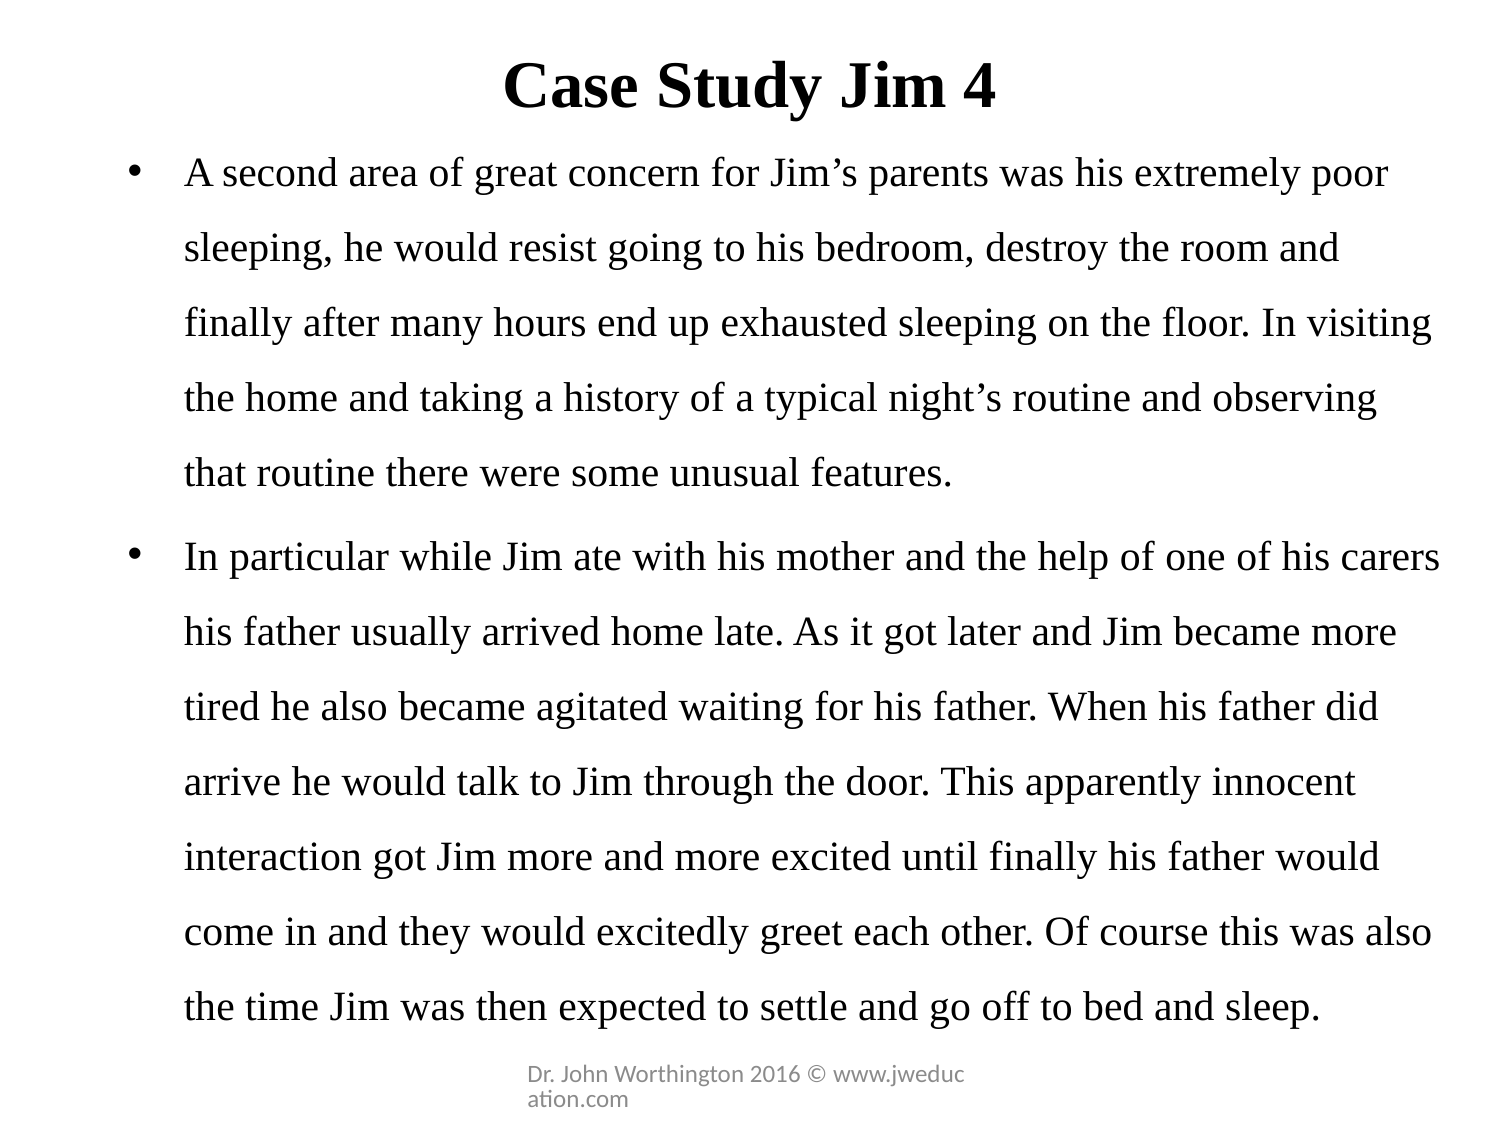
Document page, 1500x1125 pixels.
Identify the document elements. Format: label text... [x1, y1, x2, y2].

title Case Study Jim 4 [75, 0, 1425, 175]
footer Dr. John Worthington 2016 © www.jweducation.com [512, 1042, 988, 1103]
list A second area of great concern for Jim’s parents was his extremely poor sleeping, he would resist going to his bedroom, destroy the room and finally after many hours end up exhausted sleeping on the floor. In visiting the home and taking a history of a typical night’s routine and observing that routine there were some unusual features. In particular while Jim ate with his mother and the help of one of his carers his father usually arrived home late. As it got later and Jim became more tired he also became agitated waiting for his father. When his father did arrive he would talk to Jim through the door. This apparently innocent interaction got Jim more and more excited until finally his father would come in and they would excitedly greet each other. Of course this was also the time Jim was then expected to settle and go off to bed and sleep. [112, 112, 1463, 855]
